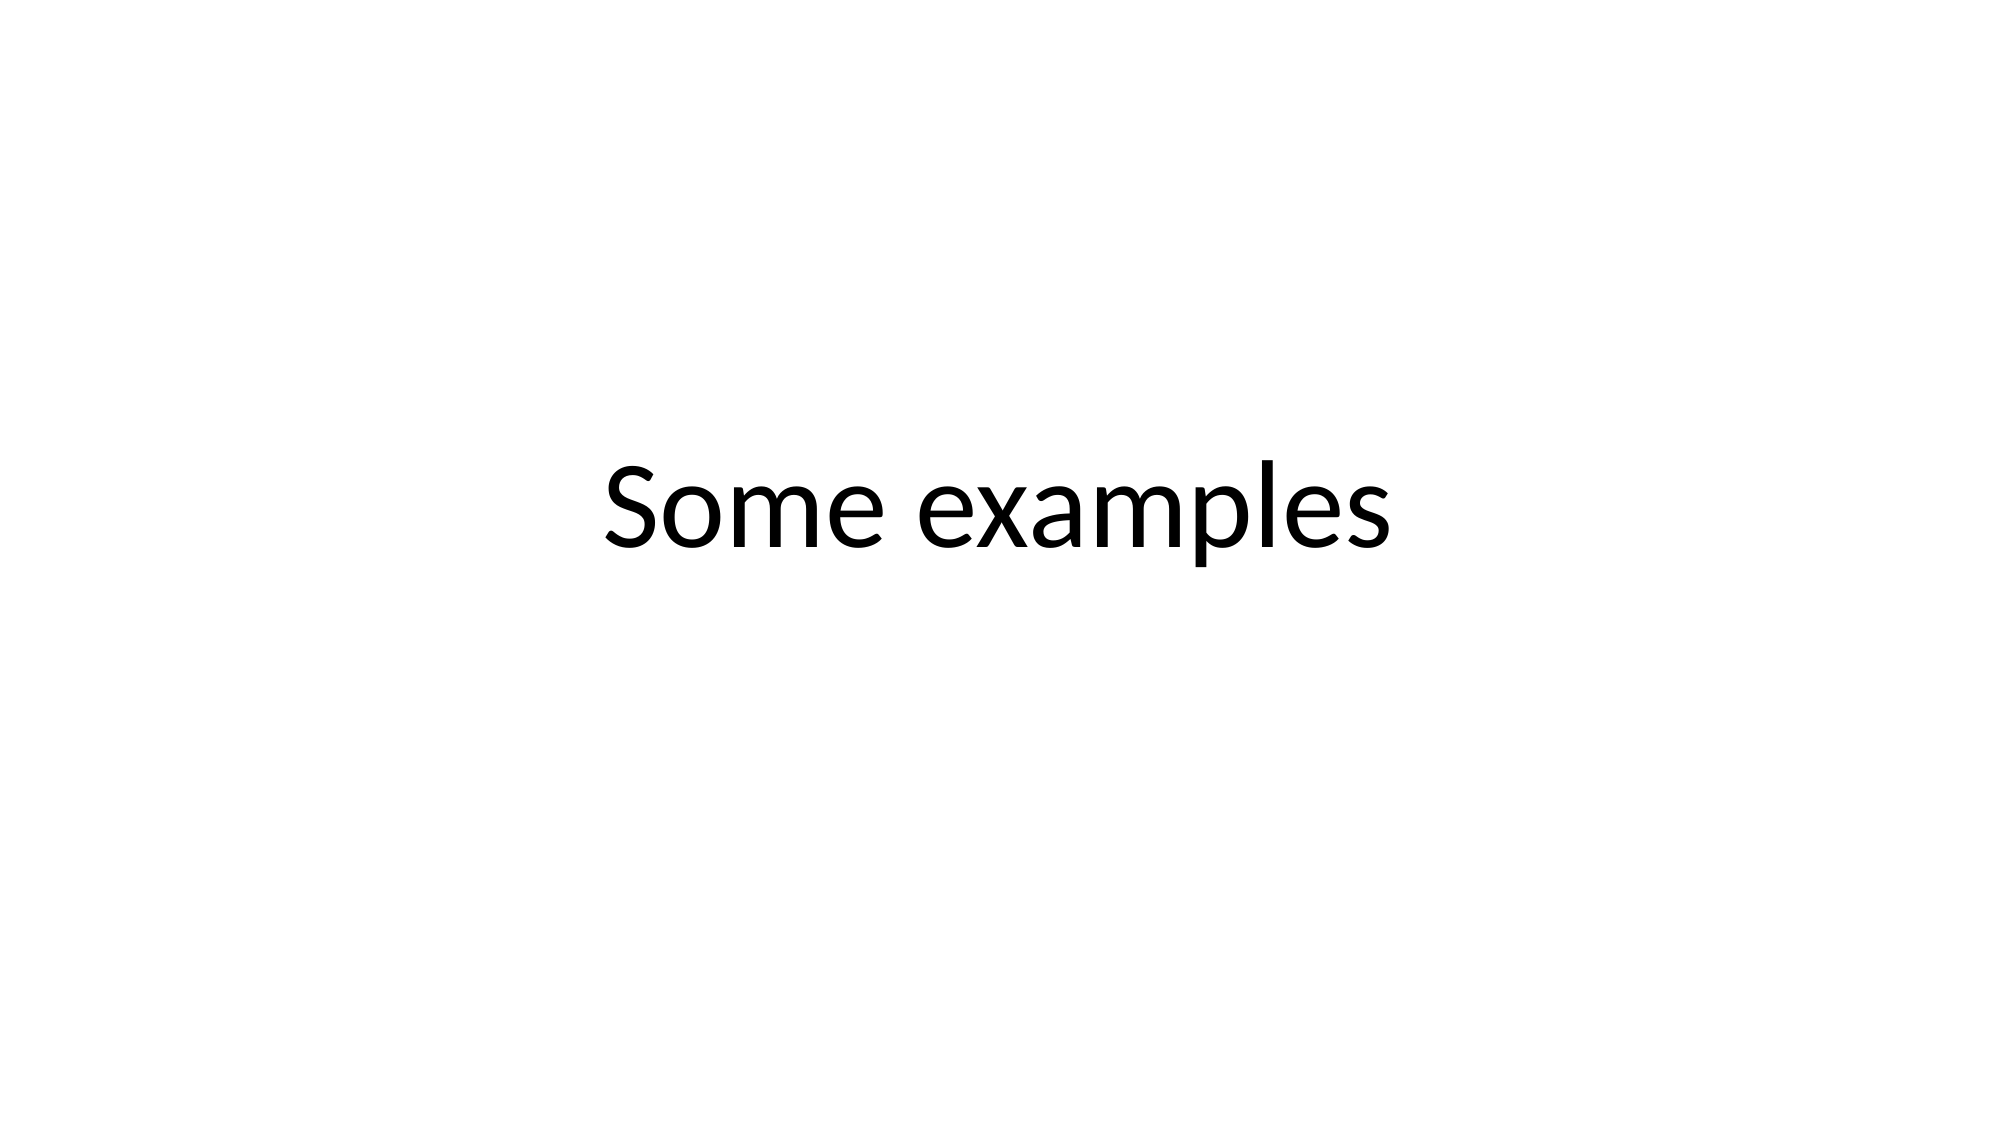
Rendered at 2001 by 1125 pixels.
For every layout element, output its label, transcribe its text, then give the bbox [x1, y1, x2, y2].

text_box Some examples [587, 415, 1409, 581]
